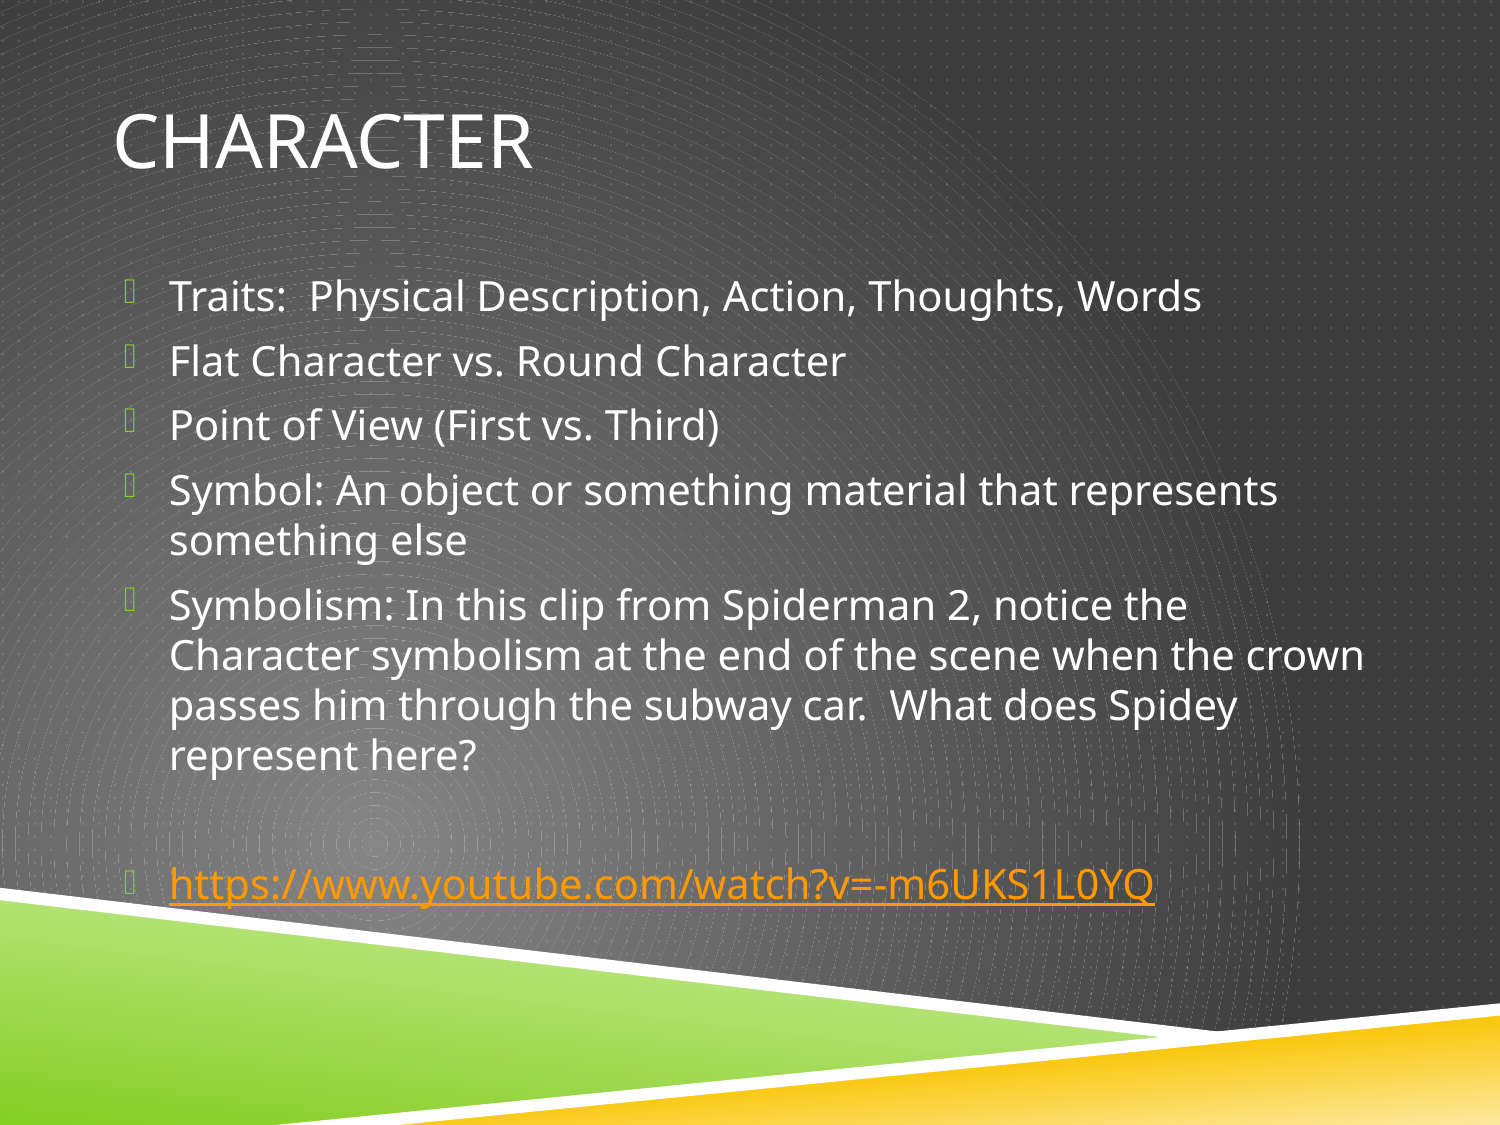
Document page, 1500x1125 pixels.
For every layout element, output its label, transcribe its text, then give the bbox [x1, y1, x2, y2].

title Character [112, 45, 1388, 233]
list Traits: Physical Description, Action, Thoughts, Words Flat Character vs. Round Character Point of View (First vs. Third) Symbol: An object or something material that represents something else Symbolism: In this clip from Spiderman 2, notice the Character symbolism at the end of the scene when the crown passes him through the subway car. What does Spidey represent here? https://www.youtube.com/watch?v=-m6UKS1L0YQ [112, 262, 1388, 875]
